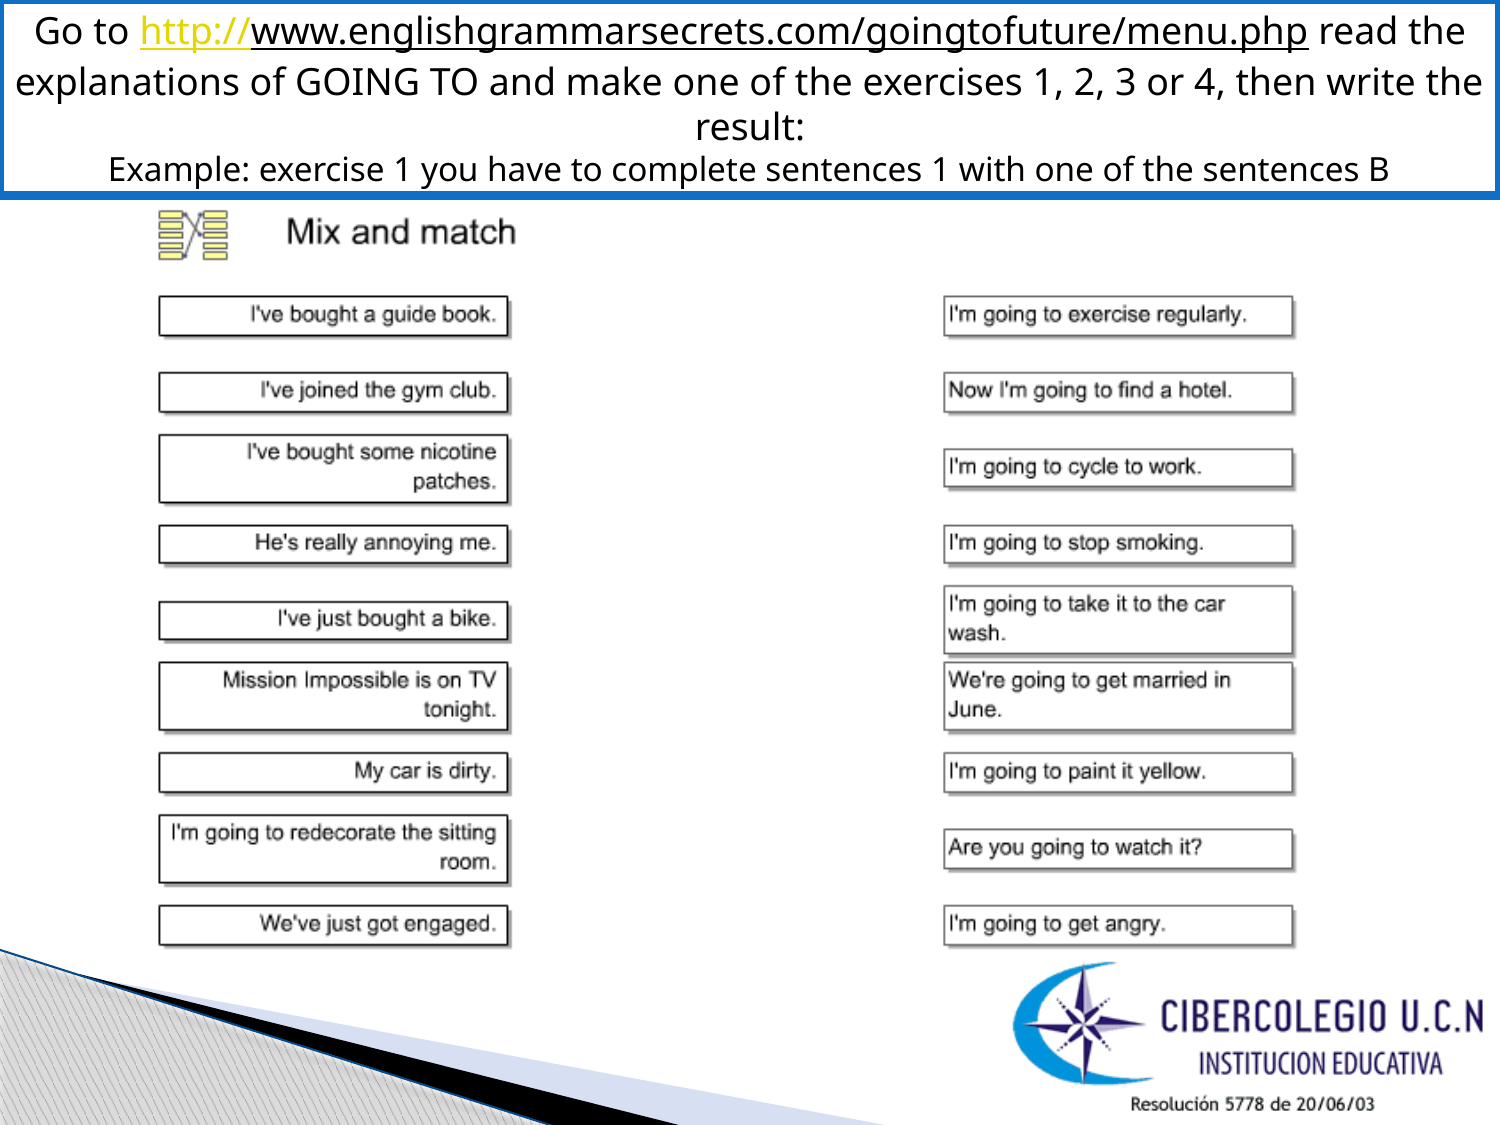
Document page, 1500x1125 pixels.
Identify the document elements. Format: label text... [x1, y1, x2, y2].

picture [996, 956, 1500, 1125]
picture [149, 200, 1306, 955]
text_box Go to http://www.englishgrammarsecrets.com/goingtofuture/menu.php read the explanations of GOING TO and make one of the exercises 1, 2, 3 or 4, then write the result: Example: exercise 1 you have to complete sentences 1 with one of the sentences B [0, 0, 1500, 200]
